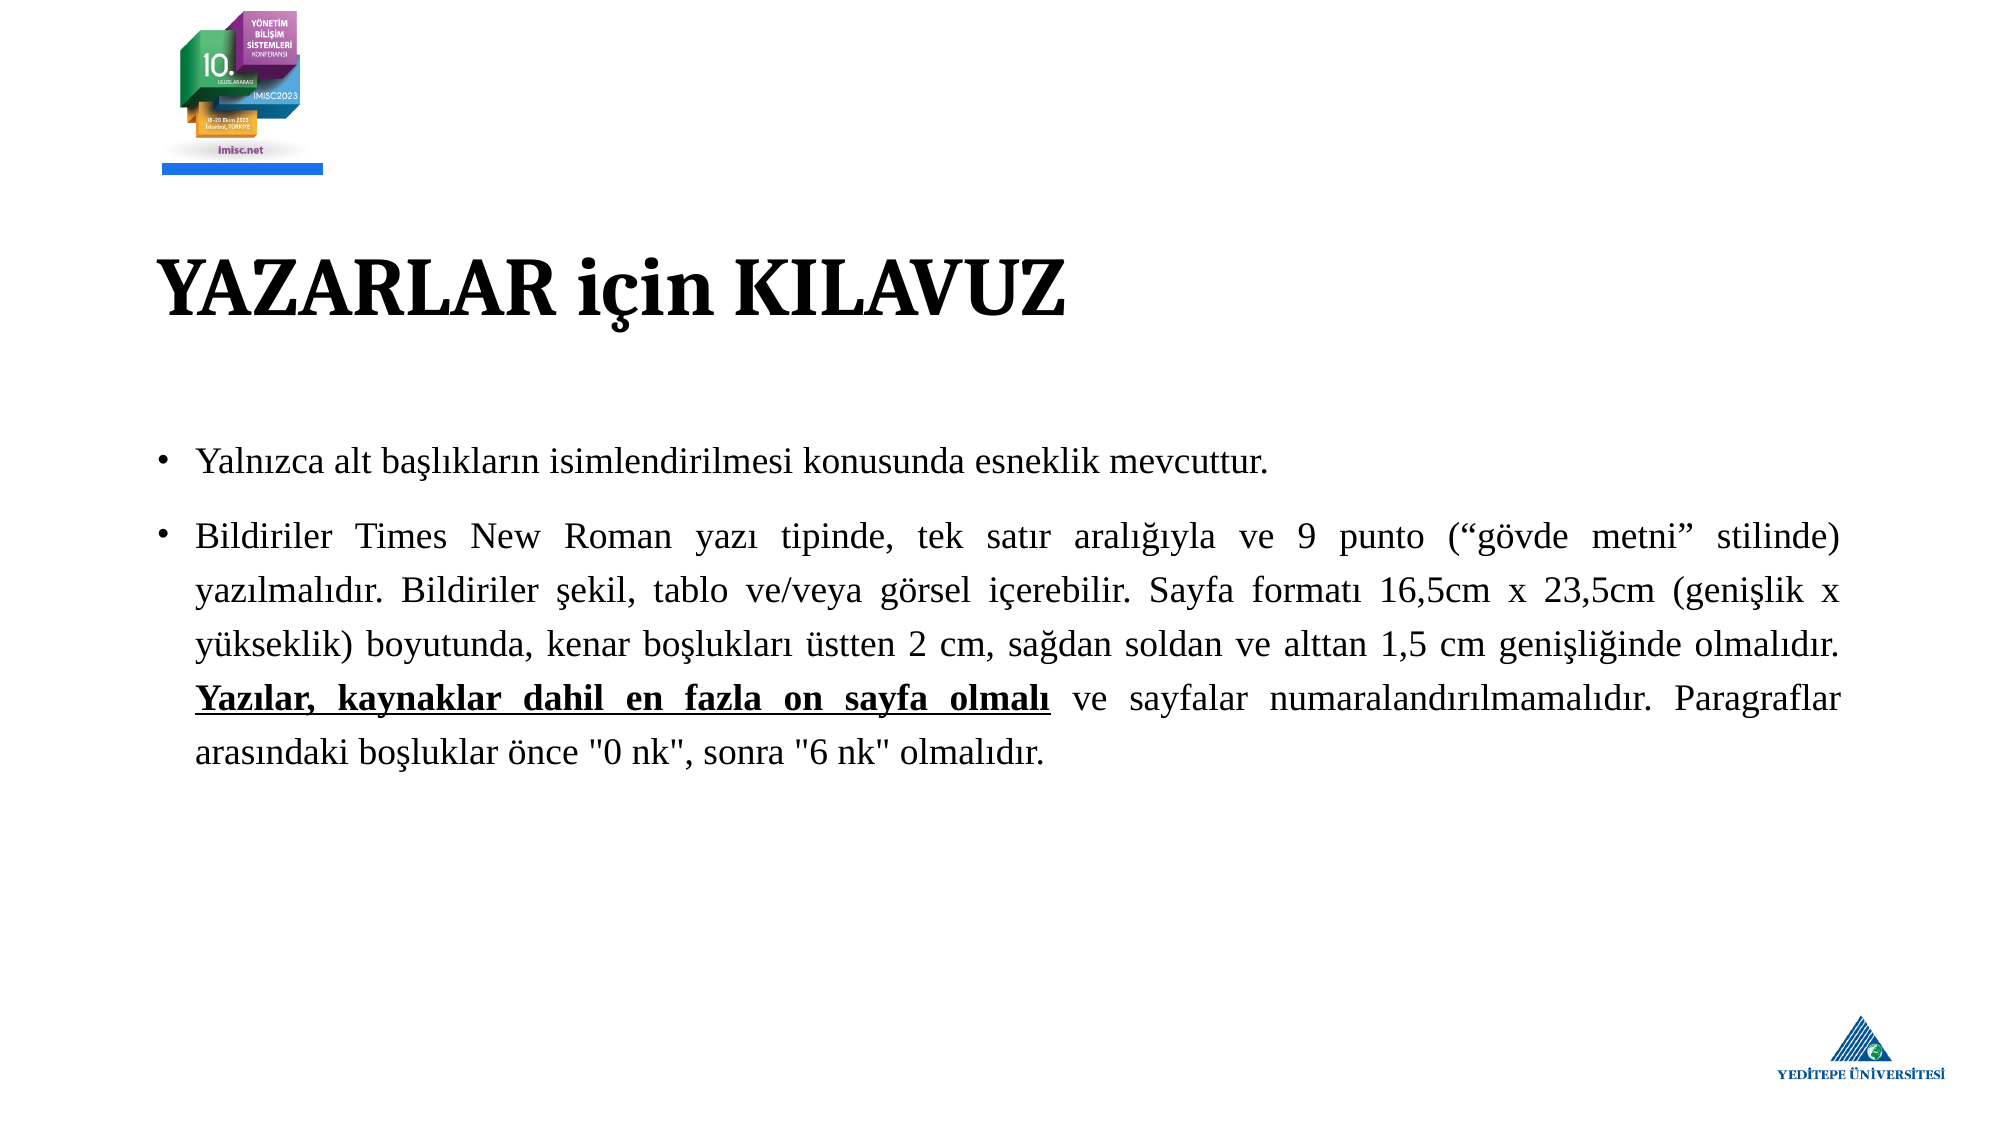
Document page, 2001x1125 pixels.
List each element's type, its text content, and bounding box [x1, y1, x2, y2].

title YAZARLAR için KILAVUZ [149, 224, 1851, 419]
picture [1776, 1015, 1945, 1080]
picture [158, 11, 327, 163]
list Yalnızca alt başlıkların isimlendirilmesi konusunda esneklik mevcuttur. Bildiriler Times New Roman yazı tipinde, tek satır aralığıyla ve 9 punto (“gövde metni” stilinde) yazılmalıdır. Bildiriler şekil, tablo ve/veya görsel içerebilir. Sayfa formatı 16,5cm x 23,5cm (genişlik x yükseklik) boyutunda, kenar boşlukları üstten 2 cm, sağdan soldan ve alttan 1,5 cm genişliğinde olmalıdır. Yazılar, kaynaklar dahil en fazla on sayfa olmalı ve sayfalar numaralandırılmamalıdır. Paragraflar arasındaki boşluklar önce "0 nk", sonra "6 nk" olmalıdır. [149, 419, 1851, 818]
